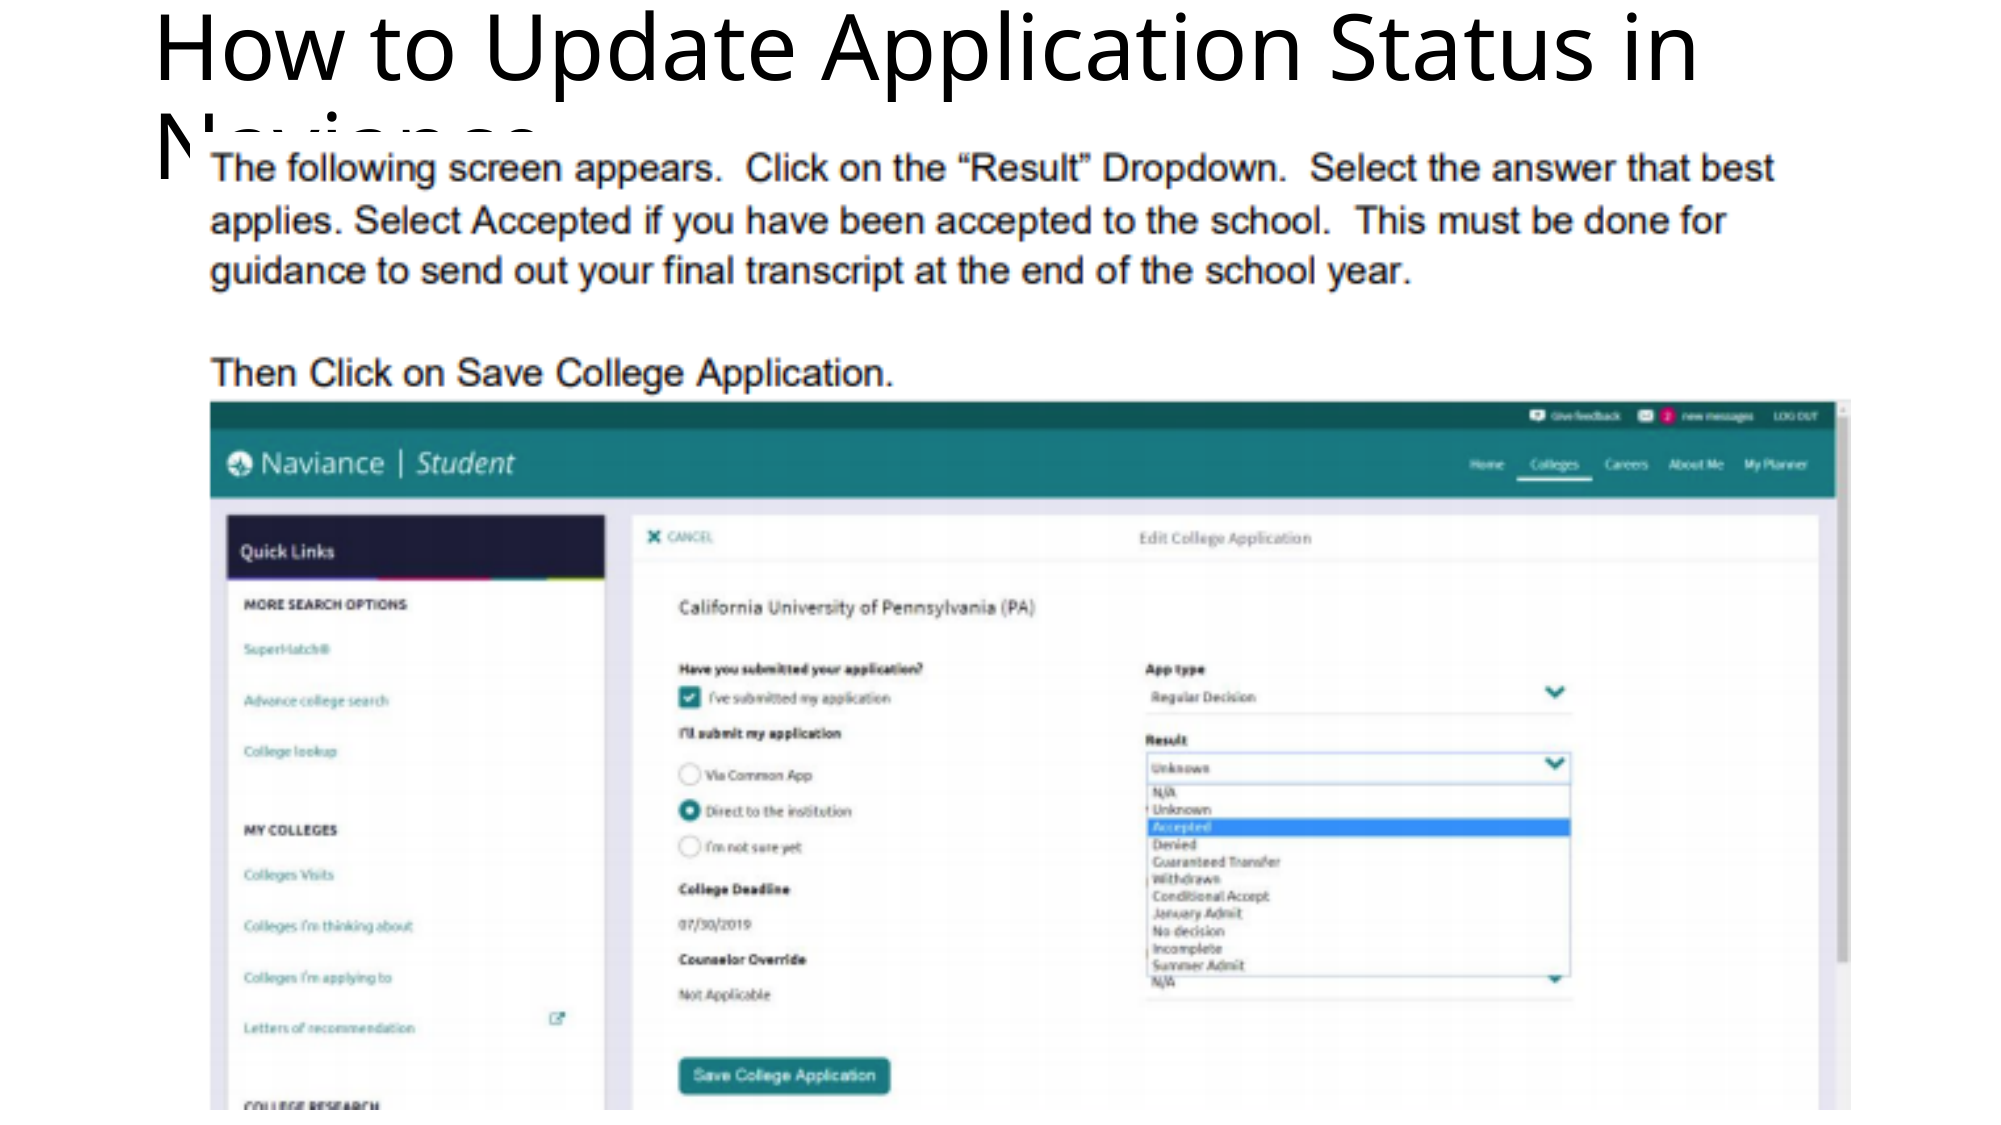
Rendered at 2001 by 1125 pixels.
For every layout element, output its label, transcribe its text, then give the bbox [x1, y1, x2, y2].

title How to Update Application Status in Naviance [137, 37, 1863, 164]
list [190, 132, 1850, 1110]
